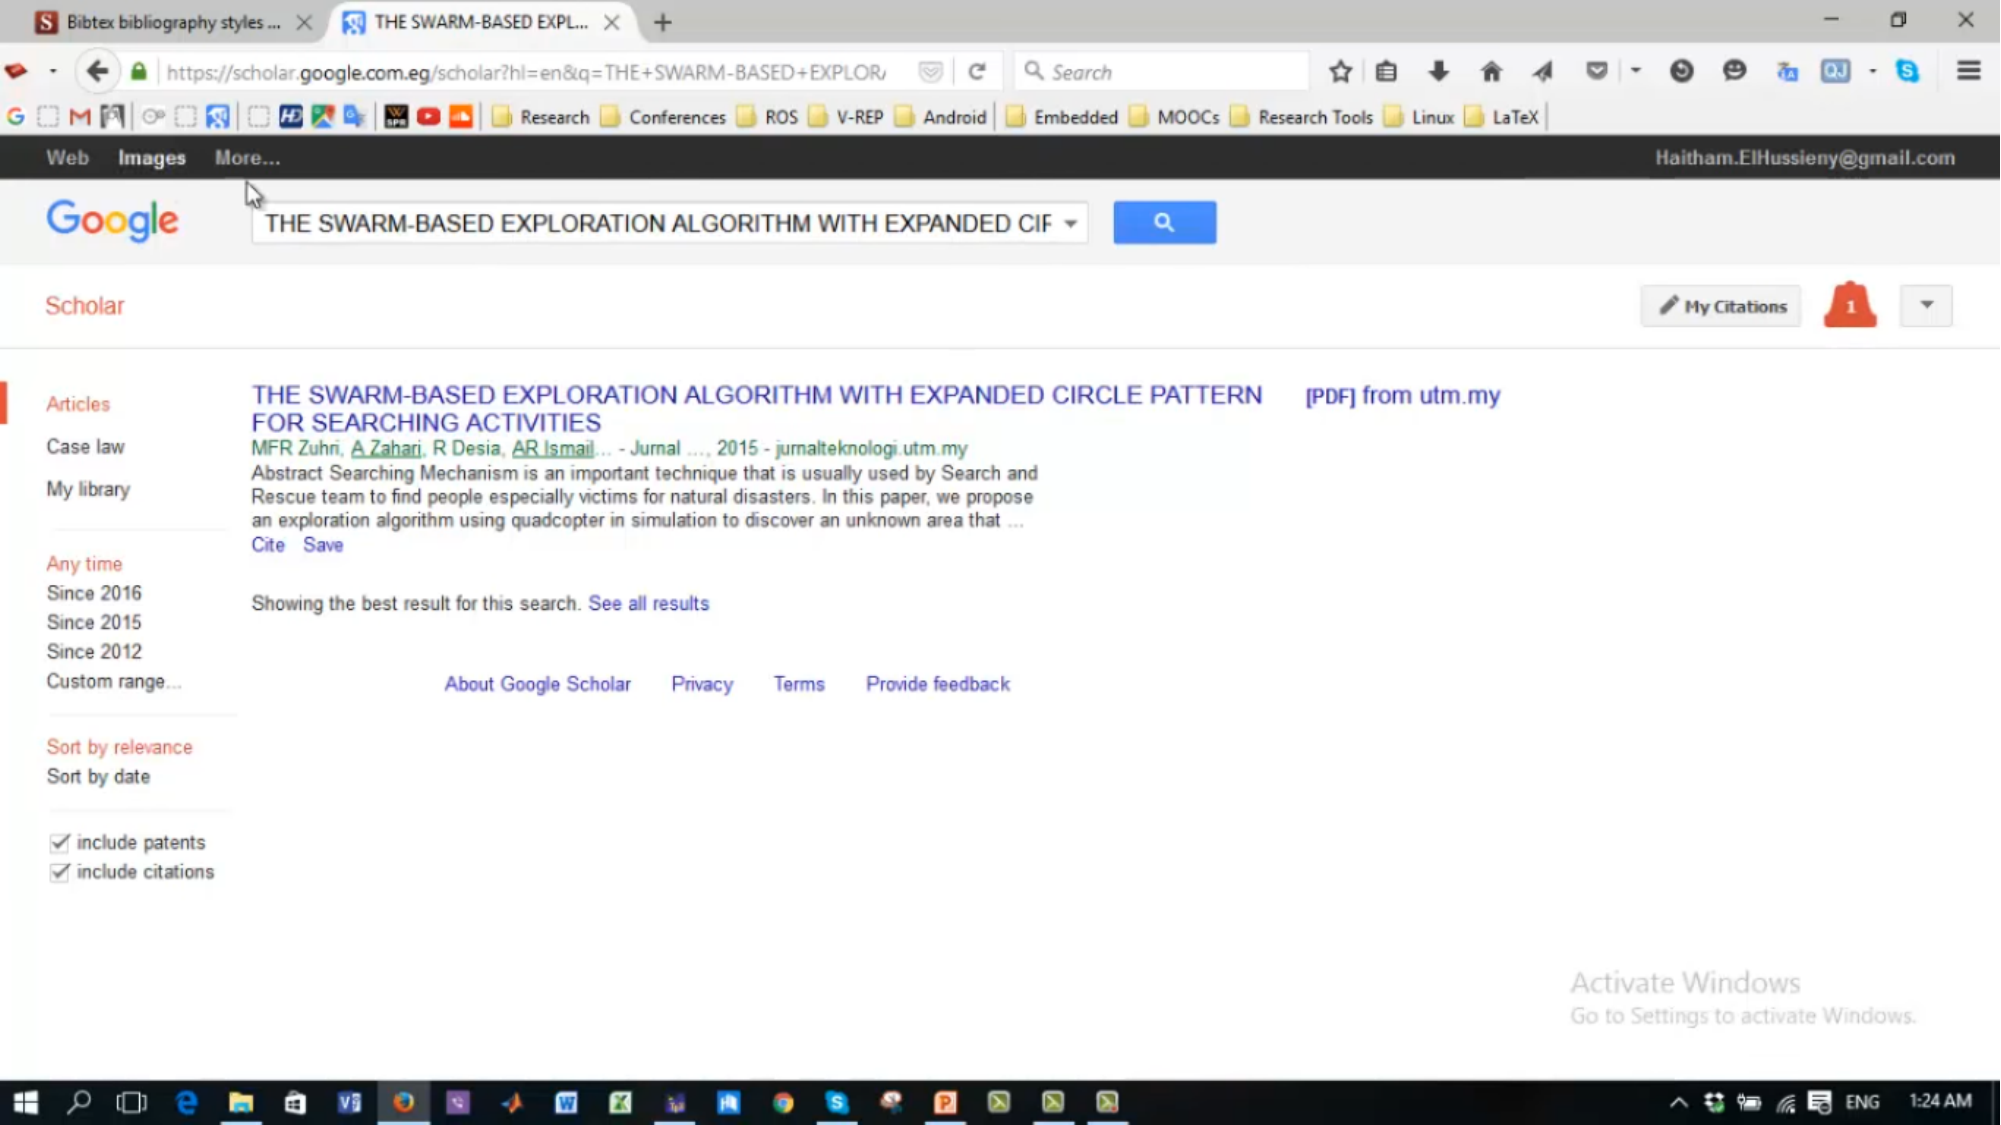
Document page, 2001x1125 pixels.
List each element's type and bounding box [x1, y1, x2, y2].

list [0, 0, 2000, 1125]
